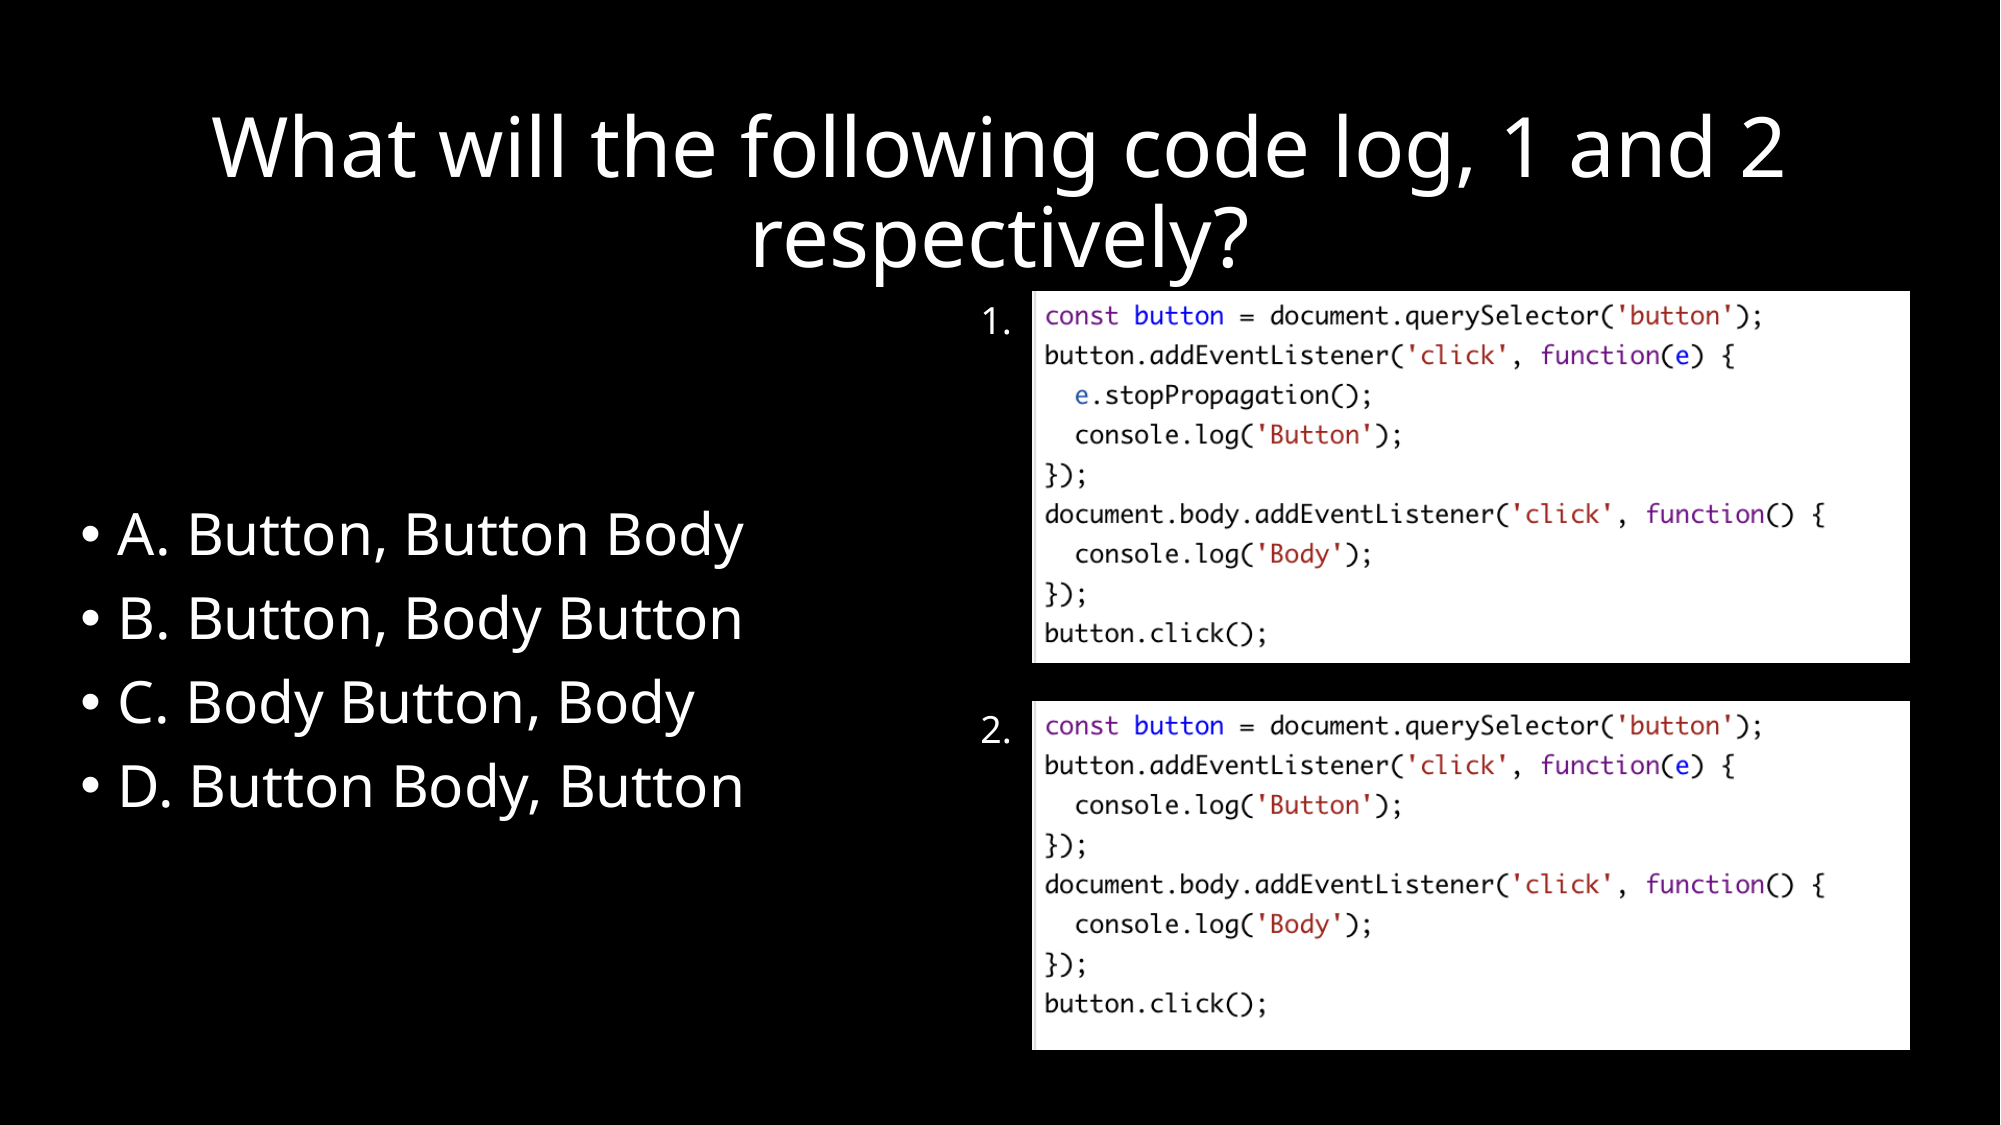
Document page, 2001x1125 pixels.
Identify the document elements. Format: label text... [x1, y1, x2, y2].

list A. Button, Button Body B. Button, Body Button C. Body Button, Body D. Button Body, Button [65, 330, 1098, 995]
picture [1031, 291, 1910, 664]
title What will the following code log, 1 and 2 respectively? [0, 59, 2000, 331]
picture [1031, 700, 1910, 1050]
text_box 2. [965, 698, 1027, 759]
text_box 1. [965, 289, 1027, 350]
